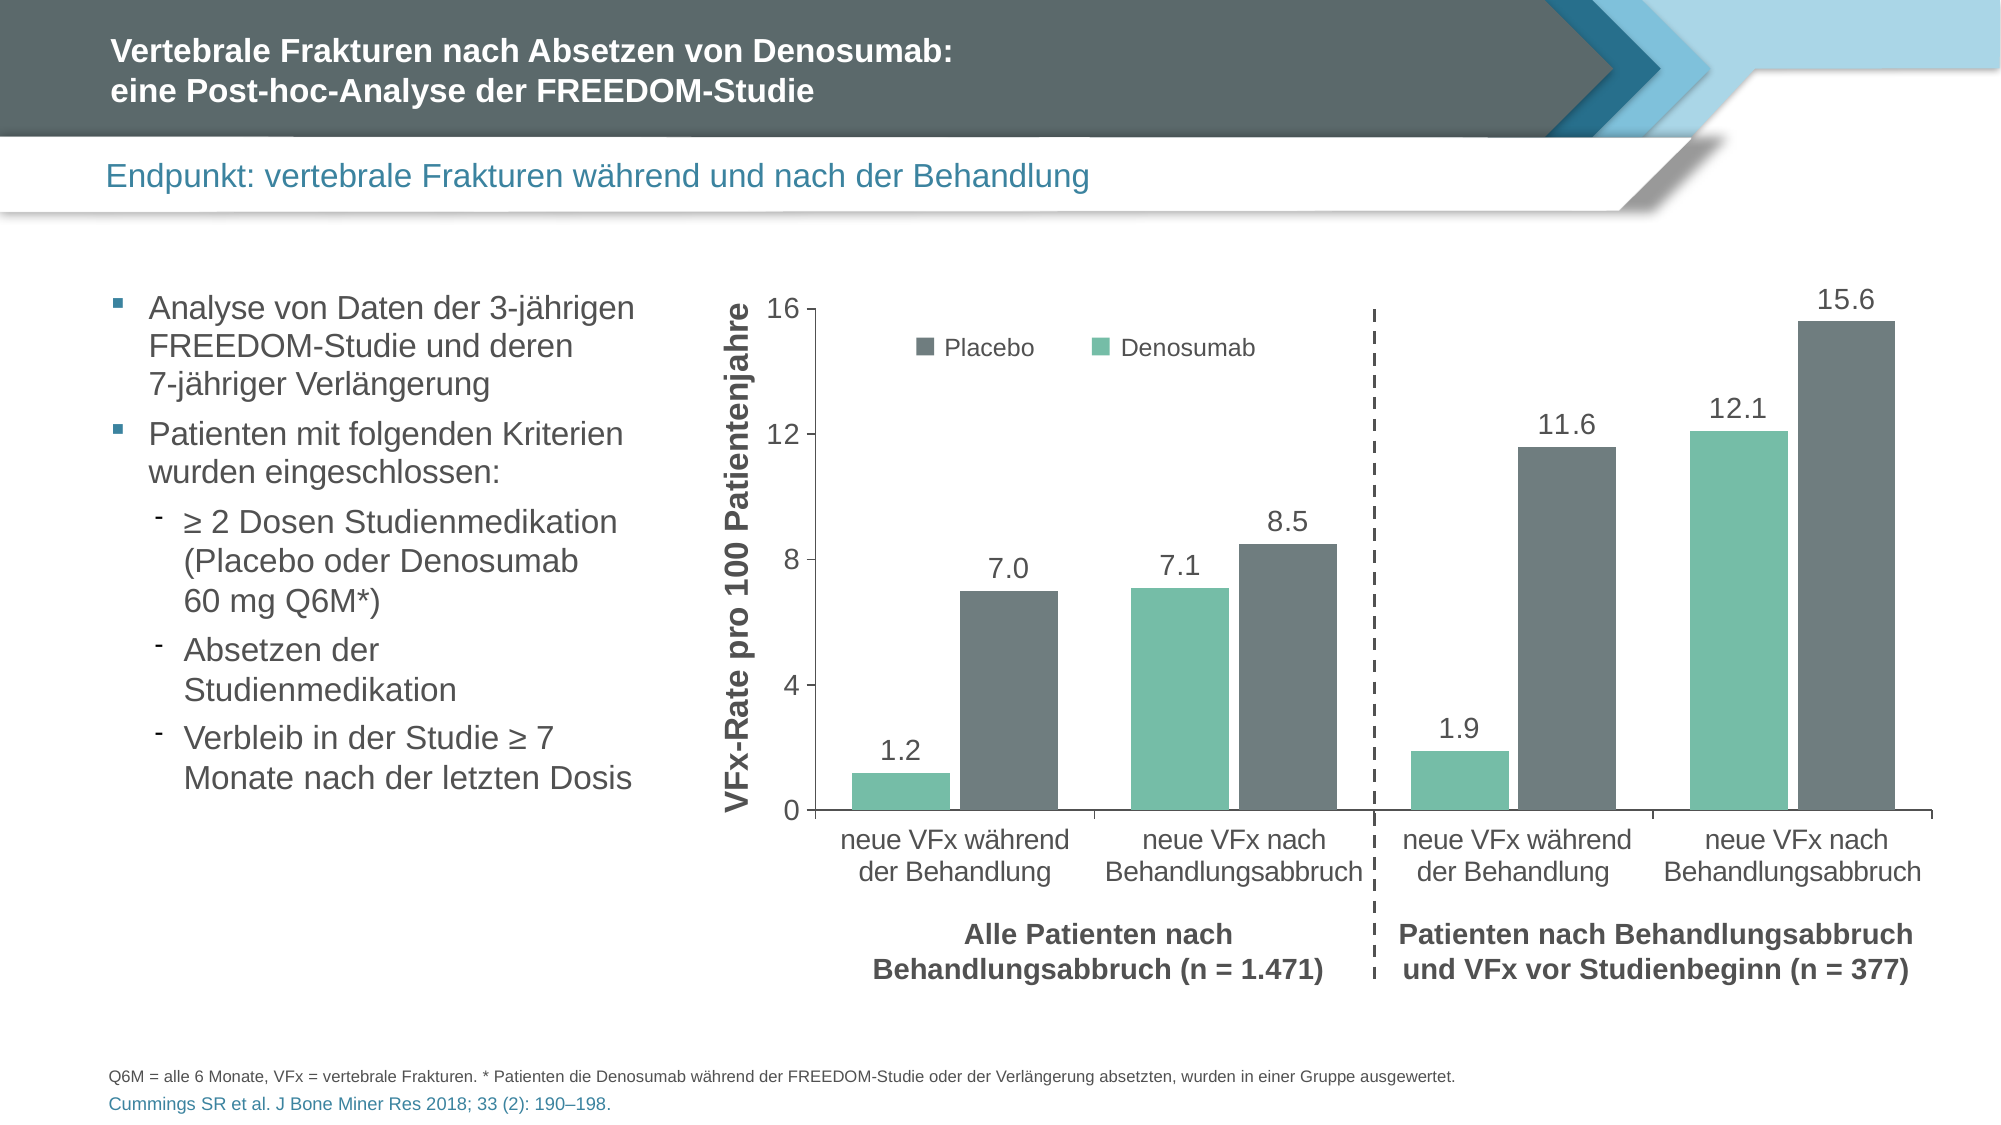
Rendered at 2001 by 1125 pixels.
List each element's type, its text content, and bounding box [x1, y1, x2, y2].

text_box Analyse von Daten der 3-jährigen FREEDOM-Studie und deren 7-jähriger Verlängerung Patienten mit folgenden Kriterien wurden eingeschlossen: ≥ 2 Dosen Studienmedikation (Placebo oder Denosumab 60 mg Q6M*) Absetzen der Studienmedikation Verbleib in der Studie ≥ 7 Monate nach der letzten Dosis [110, 289, 656, 1017]
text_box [916, 323, 1397, 370]
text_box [694, 270, 1948, 995]
list Q6M = alle 6 Monate, VFx = vertebrale Frakturen. * Patienten die Denosumab während der FREEDOM-Studie oder der Verlängerung absetzten, wurden in einer Gruppe ausgewertet. Cummings SR et al. J Bone Miner Res 2018; 33 (2): 190–198. [108, 1085, 1935, 1115]
text_box Endpunkt: vertebrale Frakturen während und nach der Behandlung [0, 134, 1693, 215]
title Vertebrale Frakturen nach Absetzen von Denosumab: eine Post-hoc-Analyse der FREEDOM-Studie [110, 18, 1521, 119]
